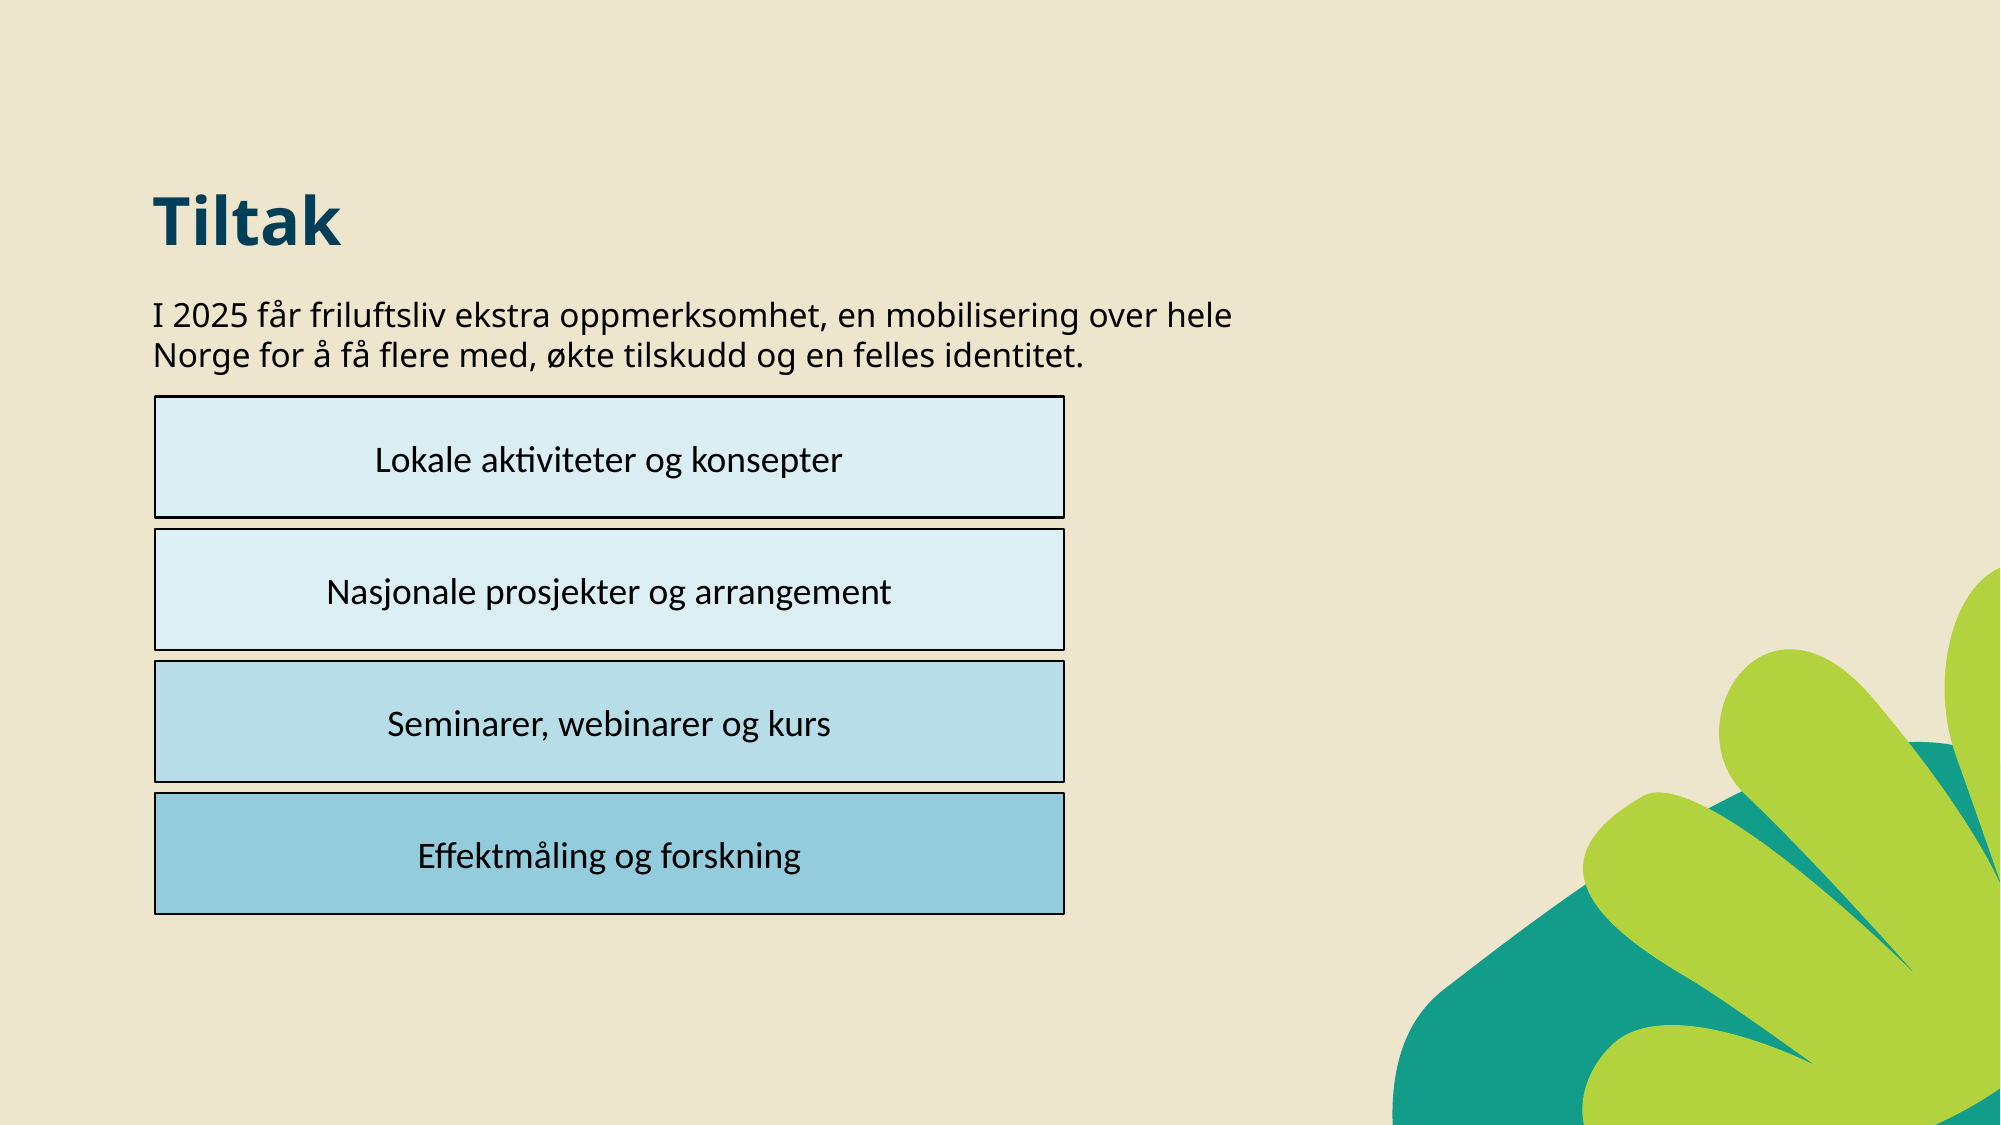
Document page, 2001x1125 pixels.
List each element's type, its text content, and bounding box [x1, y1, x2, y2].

text_box Nasjonale prosjekter og arrangement [155, 528, 1064, 650]
title Tiltak [137, 75, 1870, 267]
list I 2025 får friluftsliv ekstra oppmerksomhet, en mobilisering over hele Norge for å få flere med, økte tilskudd og en felles identitet. [137, 286, 1306, 1030]
text_box Effektmåling og forskning [155, 793, 1064, 915]
text_box Seminarer, webinarer og kurs [155, 660, 1064, 782]
text_box Lokale aktiviteter og konsepter [155, 396, 1064, 518]
